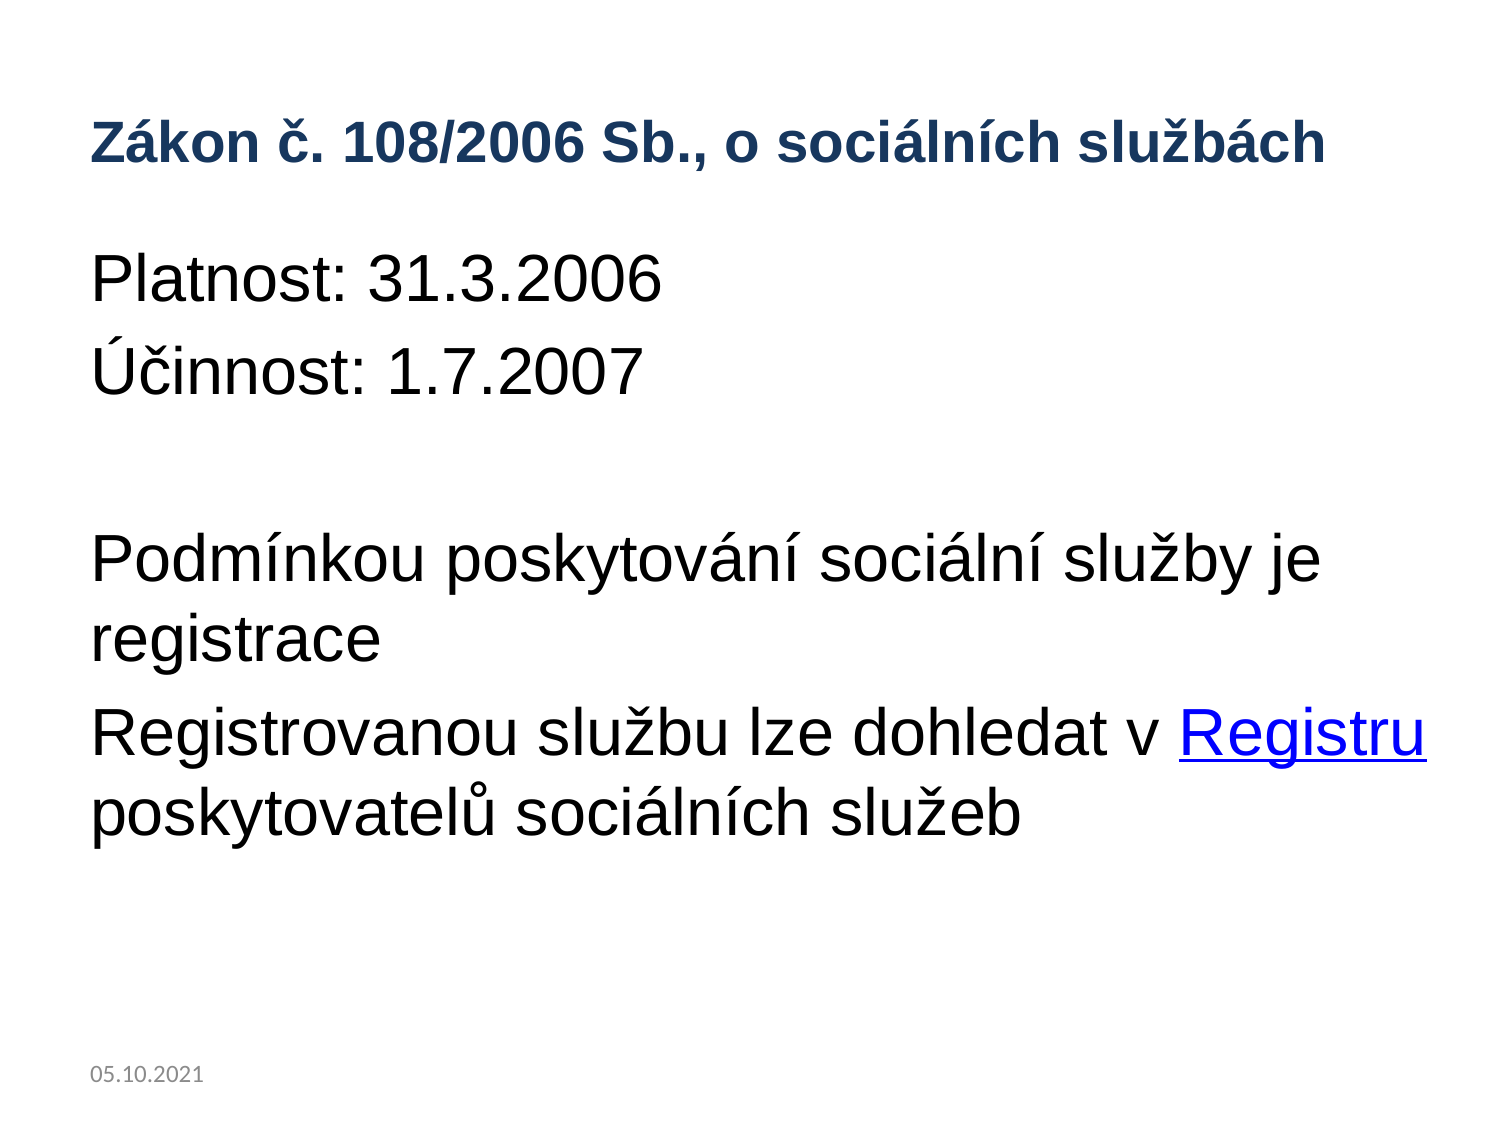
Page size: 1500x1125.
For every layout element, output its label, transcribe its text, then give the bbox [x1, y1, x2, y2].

title Zákon č. 108/2006 Sb., o sociálních službách [75, 45, 1425, 227]
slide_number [75, 1042, 425, 1103]
list Platnost: 31.3.2006 Účinnost: 1.7.2007 Podmínkou poskytování sociální služby je registrace Registrovanou službu lze dohledat v Registru poskytovatelů sociálních služeb [75, 227, 1459, 1083]
